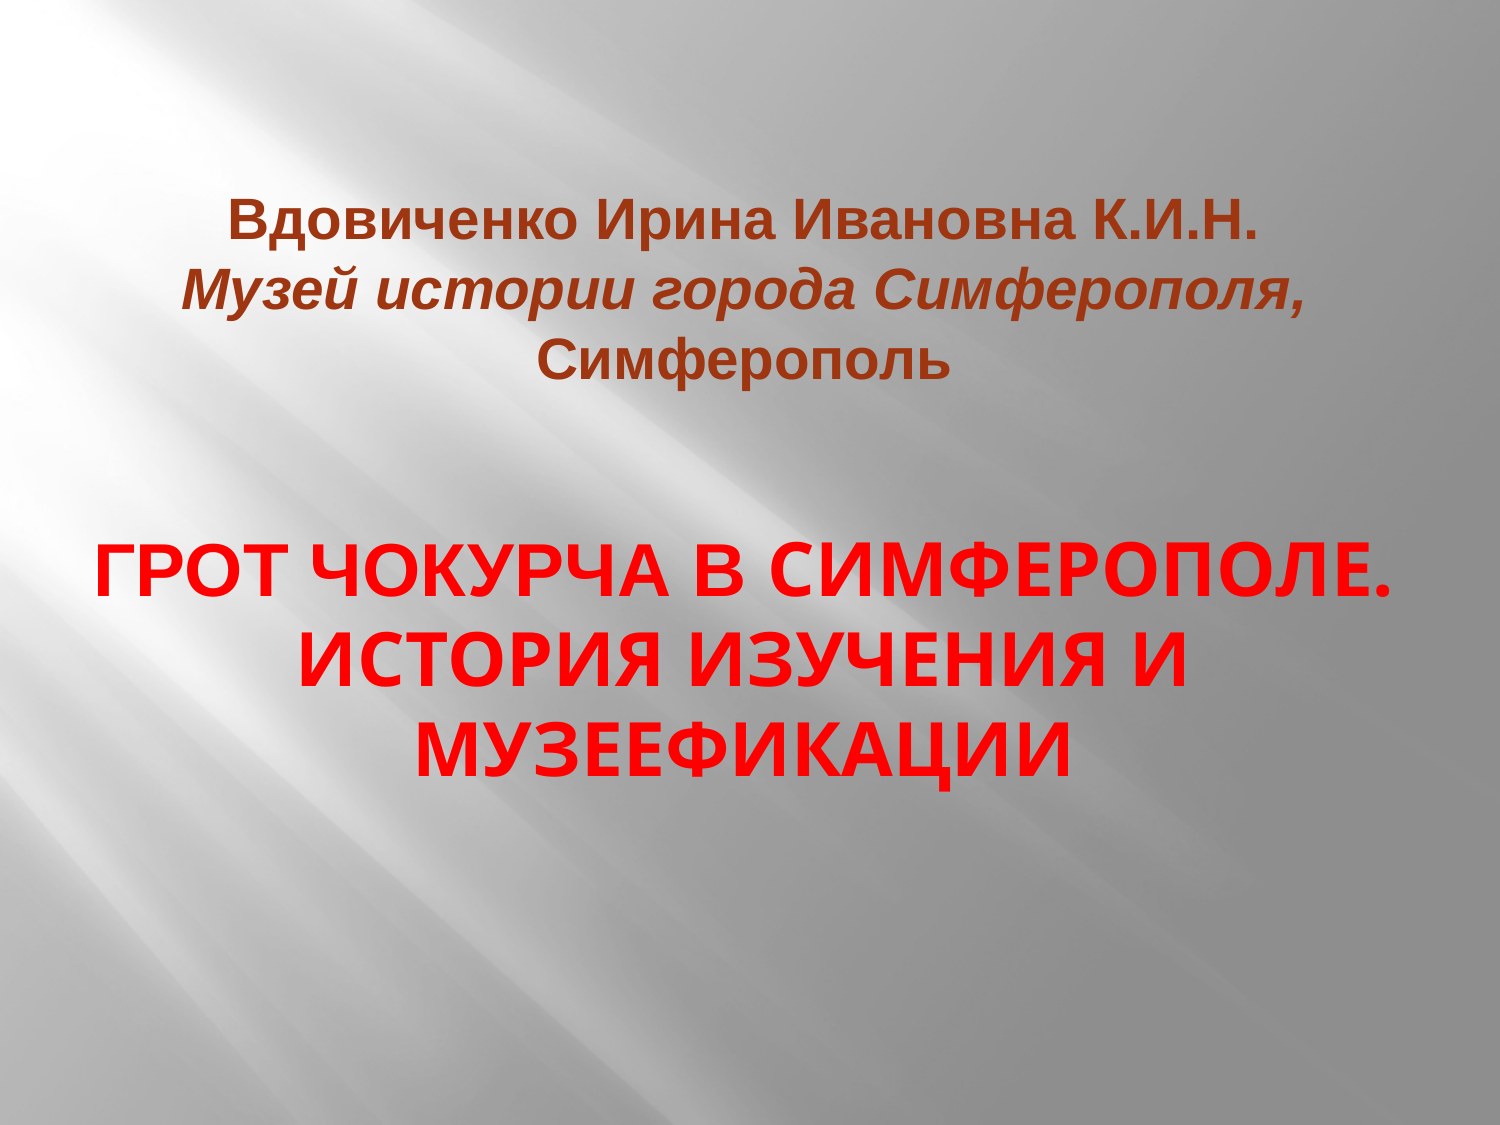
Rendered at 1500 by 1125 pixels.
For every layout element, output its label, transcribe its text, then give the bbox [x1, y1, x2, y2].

title Вдовиченко Ирина Ивановна К.И.Н. Музей истории города Симферополя, Симферополь Грот Чокурча в Симферополе. История изучения и музеефикации [29, 78, 1459, 882]
